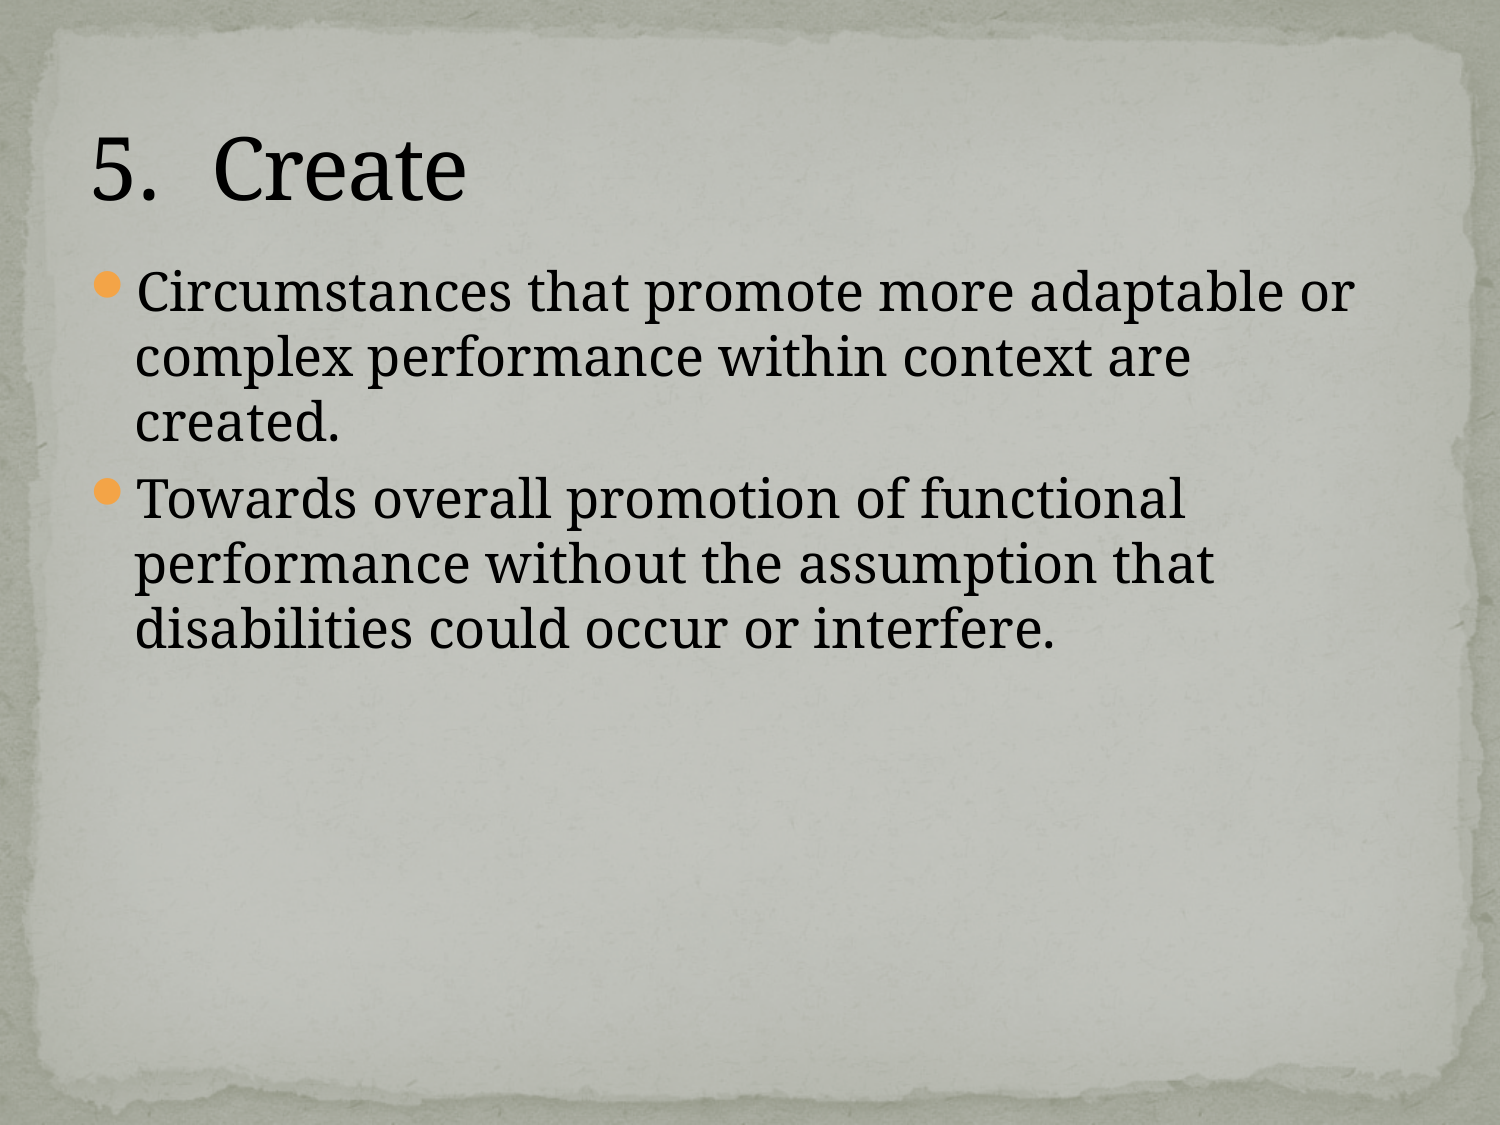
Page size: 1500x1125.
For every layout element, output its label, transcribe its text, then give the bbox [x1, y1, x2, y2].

list Circumstances that promote more adaptable or complex performance within context are created. Towards overall promotion of functional performance without the assumption that disabilities could occur or interfere. [74, 249, 1426, 1001]
title Create [74, 24, 1425, 225]
